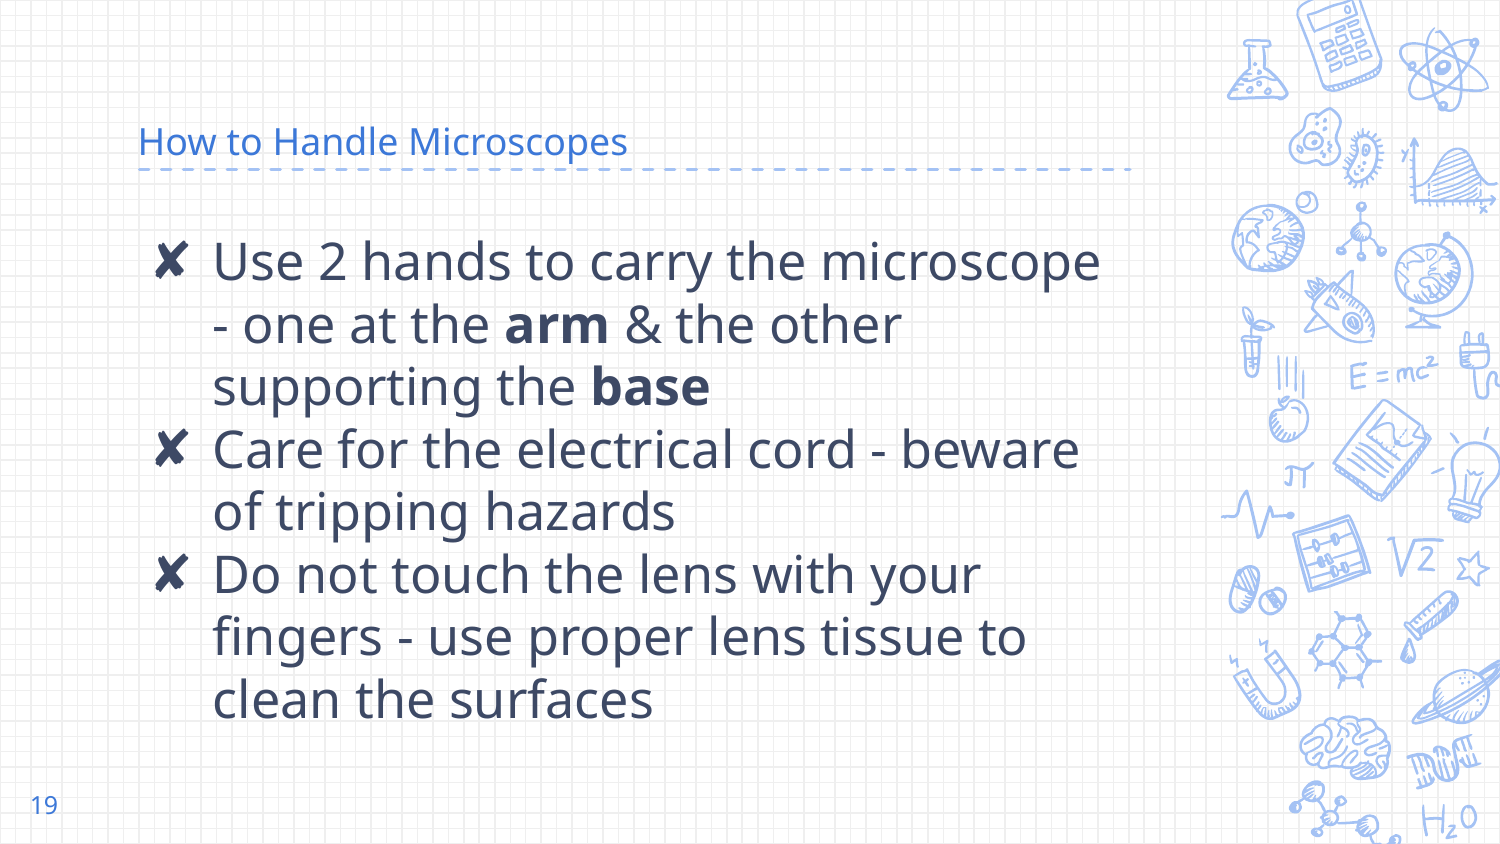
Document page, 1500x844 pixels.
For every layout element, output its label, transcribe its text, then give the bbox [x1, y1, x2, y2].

list Use 2 hands to carry the microscope - one at the arm & the other supporting the base Care for the electrical cord - beware of tripping hazards Do not touch the lens with your fingers - use proper lens tissue to clean the surfaces [122, 213, 1130, 806]
title How to Handle Microscopes [122, 36, 1130, 178]
slide_number 19 [14, 774, 105, 840]
